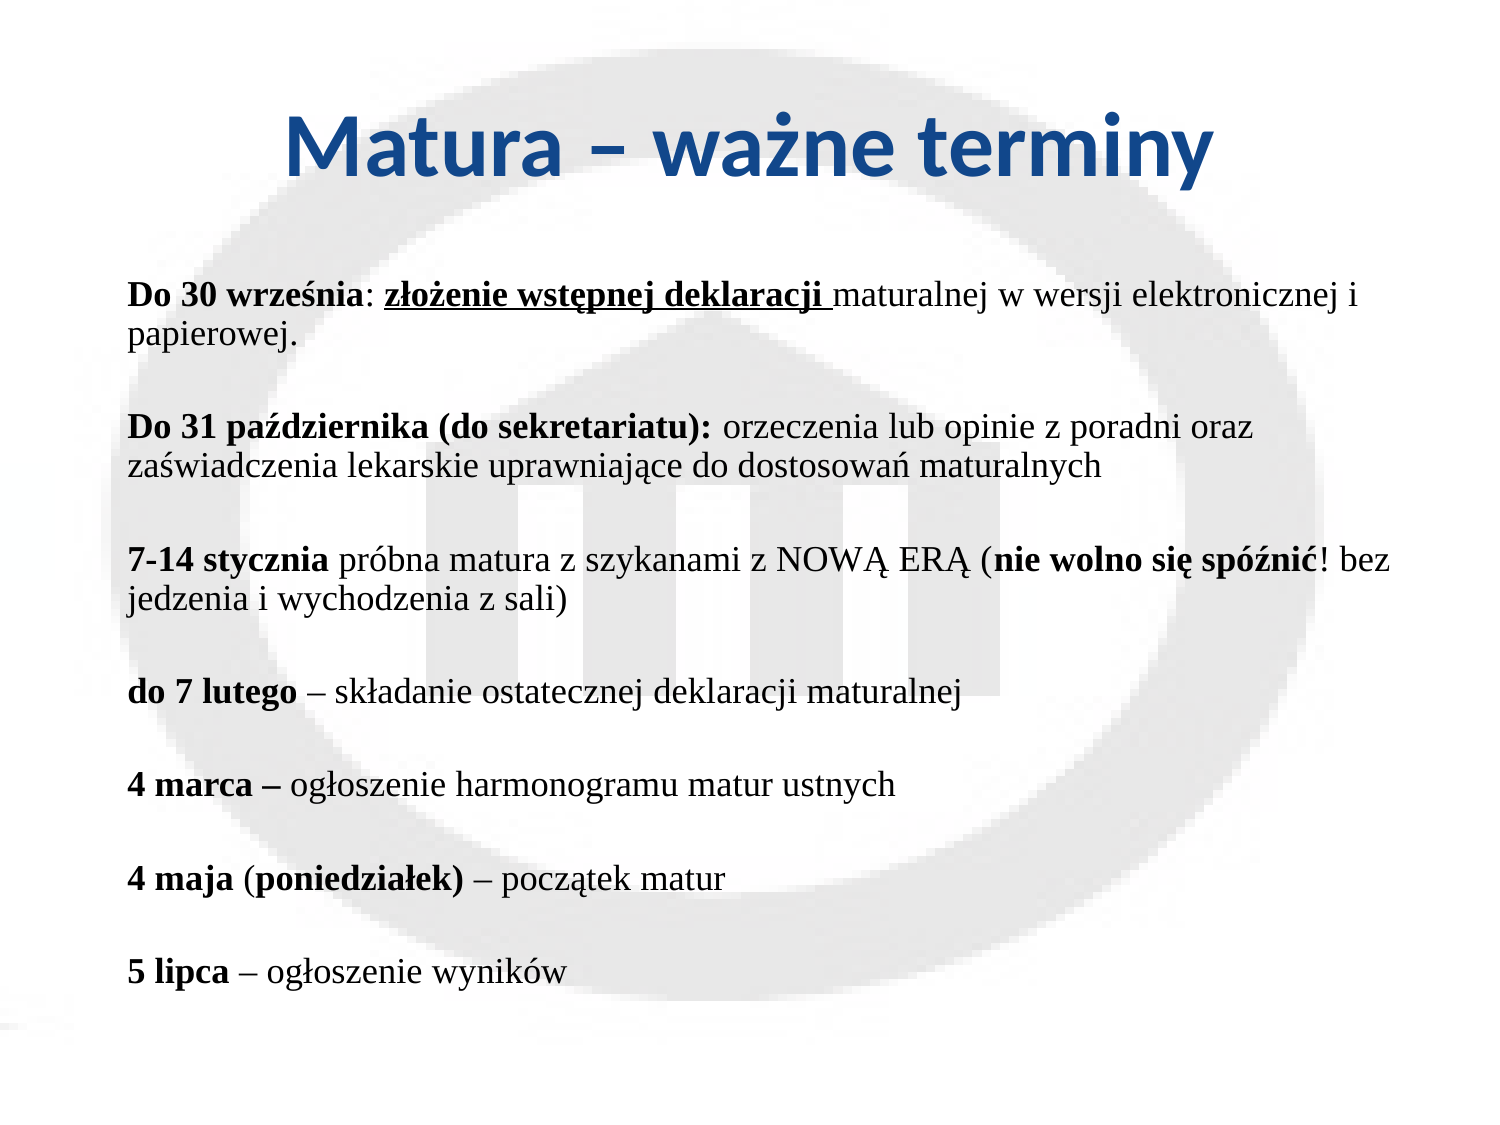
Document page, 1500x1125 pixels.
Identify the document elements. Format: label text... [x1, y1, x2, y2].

title Matura – ważne terminy [112, 64, 1388, 215]
list Do 30 września: złożenie wstępnej deklaracji maturalnej w wersji elektronicznej i papierowej. Do 31 października (do sekretariatu): orzeczenia lub opinie z poradni oraz zaświadczenia lekarskie uprawniające do dostosowań maturalnych 7-14 stycznia próbna matura z szykanami z NOWĄ ERĄ (nie wolno się spóźnić! bez jedzenia i wychodzenia z sali) do 7 lutego – składanie ostatecznej deklaracji maturalnej 4 marca – ogłoszenie harmonogramu matur ustnych 4 maja (poniedziałek) – początek matur 5 lipca – ogłoszenie wyników [112, 267, 1412, 1000]
